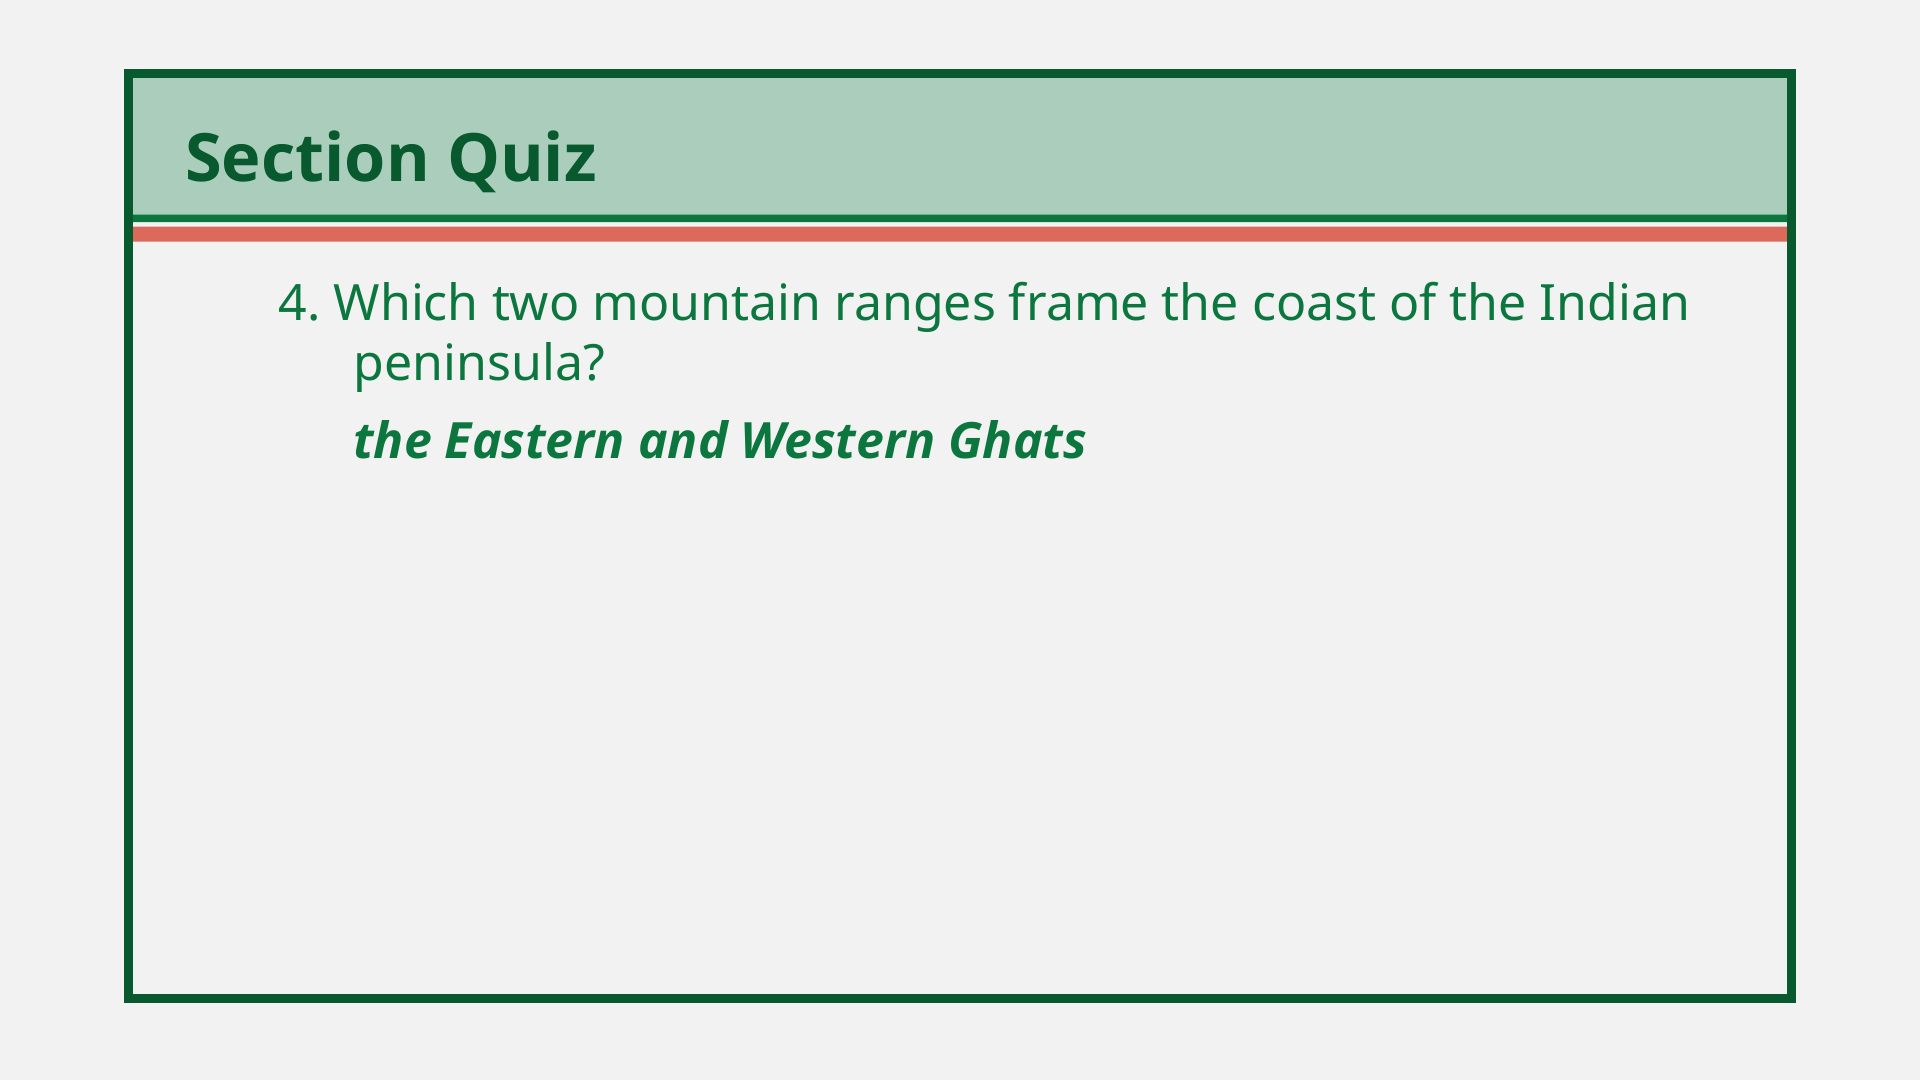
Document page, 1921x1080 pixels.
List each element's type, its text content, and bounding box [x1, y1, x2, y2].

list 4. Which two mountain ranges frame the coast of the Indian peninsula? the Eastern and Western Ghats [170, 262, 1731, 974]
